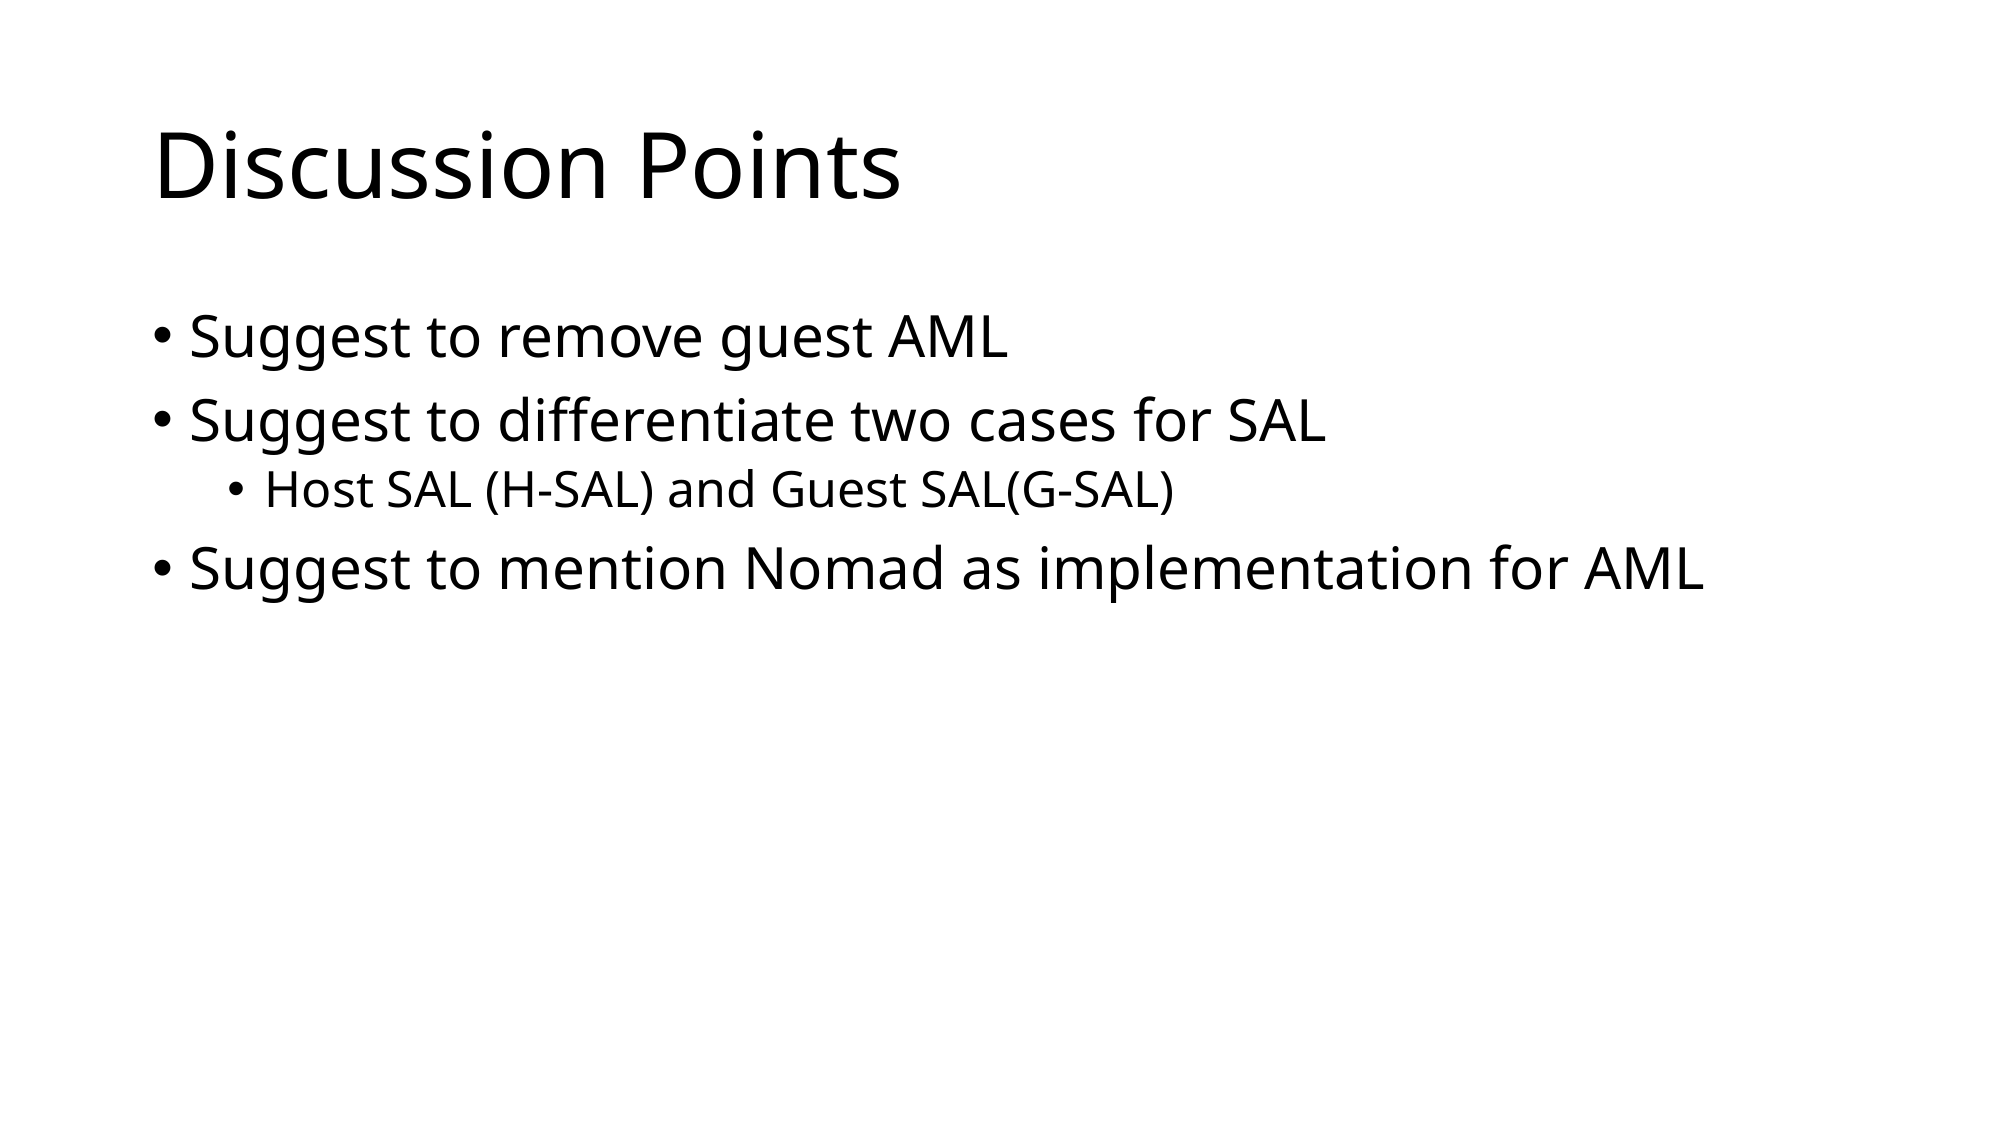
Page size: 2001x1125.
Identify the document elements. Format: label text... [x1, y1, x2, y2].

title Discussion Points [137, 59, 1863, 278]
list Suggest to remove guest AML Suggest to differentiate two cases for SAL Host SAL (H-SAL) and Guest SAL(G-SAL) Suggest to mention Nomad as implementation for AML [137, 299, 1863, 1014]
